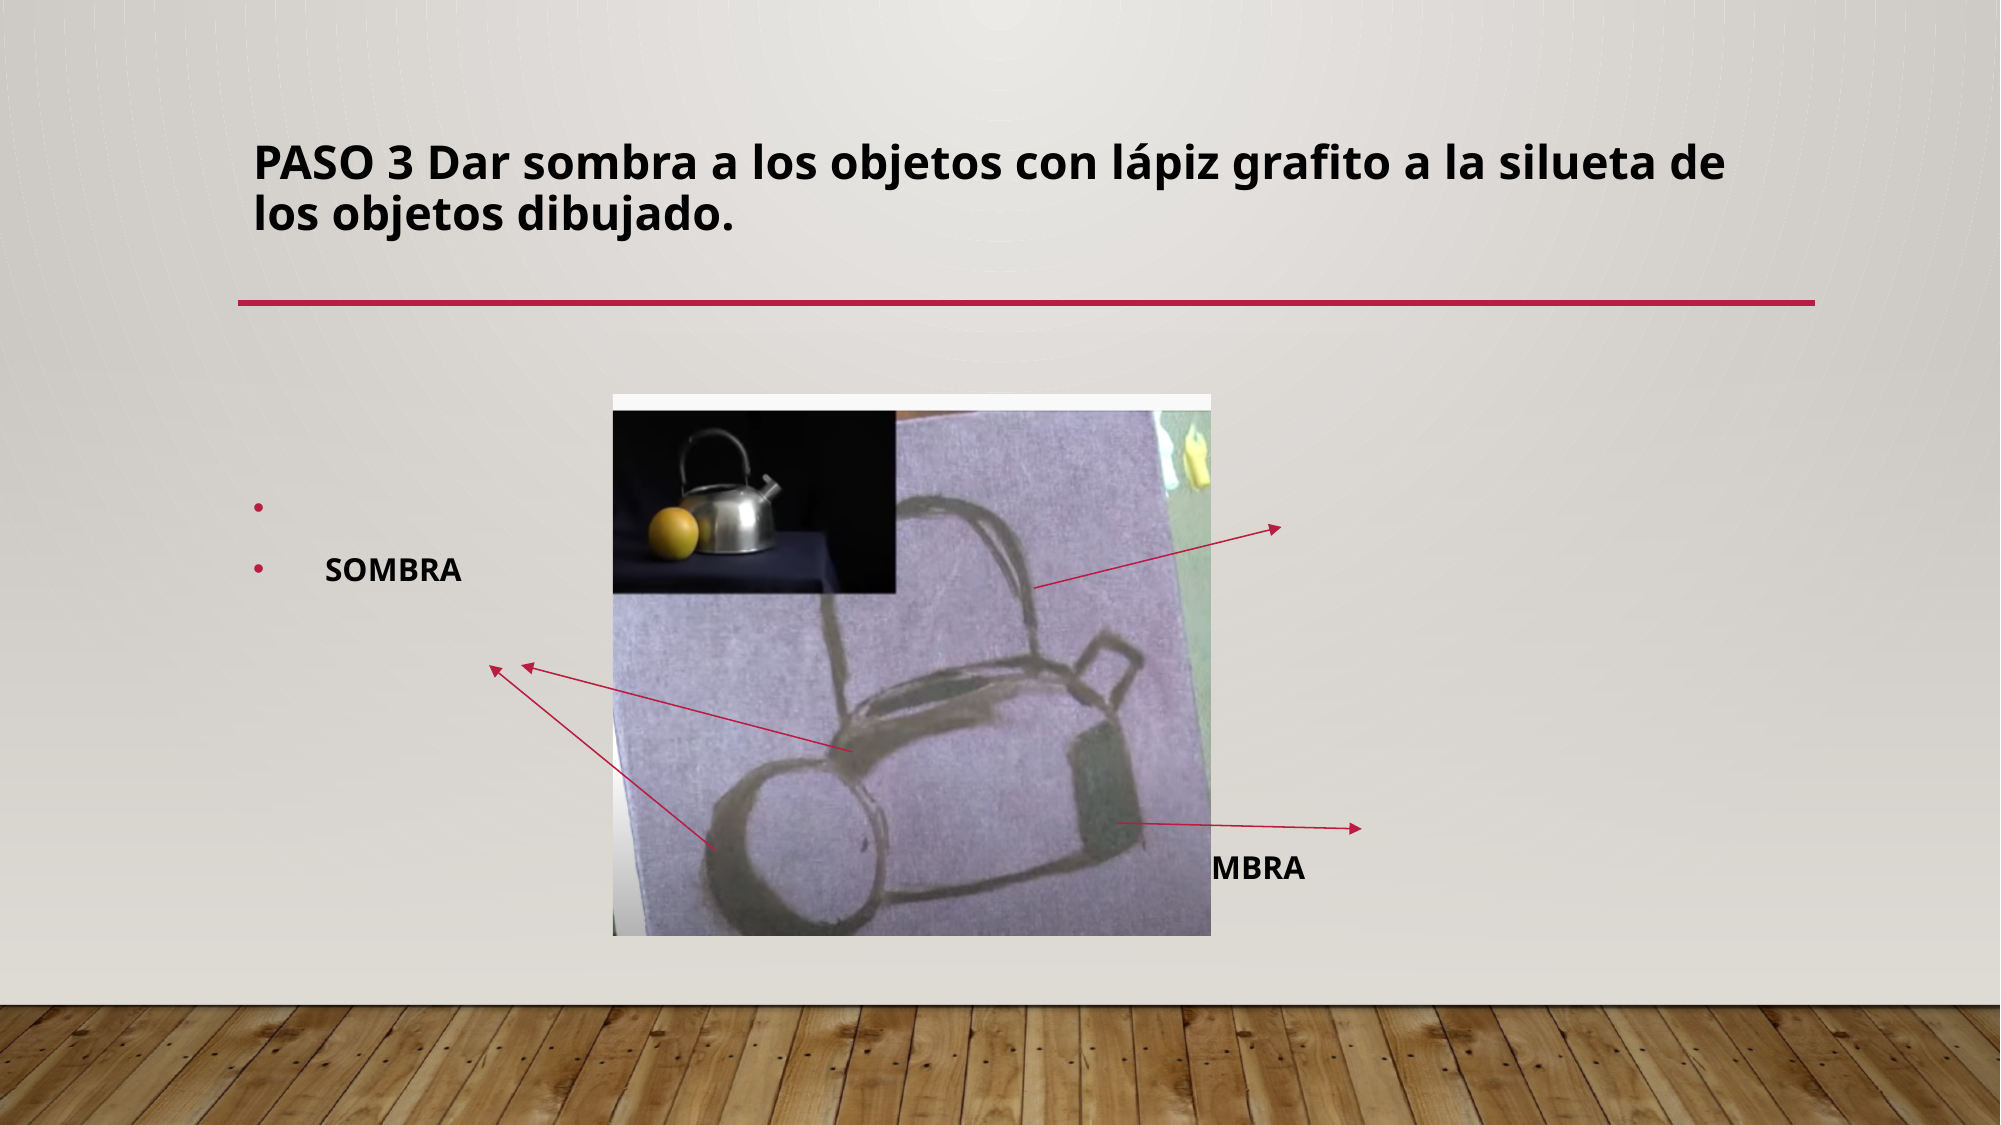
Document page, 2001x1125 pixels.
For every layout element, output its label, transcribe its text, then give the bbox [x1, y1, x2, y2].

picture [612, 394, 1212, 936]
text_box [1033, 526, 1282, 589]
picture [0, 1005, 2000, 1125]
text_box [488, 664, 716, 851]
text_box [716, 664, 853, 753]
list SOMBRA SOMBRA Ss. SOMBRA SOMBRA [238, 330, 1814, 897]
title PASO 3 Dar sombra a los objetos con lápiz grafito a la silueta de los objetos dibujado. [238, 131, 1814, 305]
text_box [1116, 822, 1362, 830]
